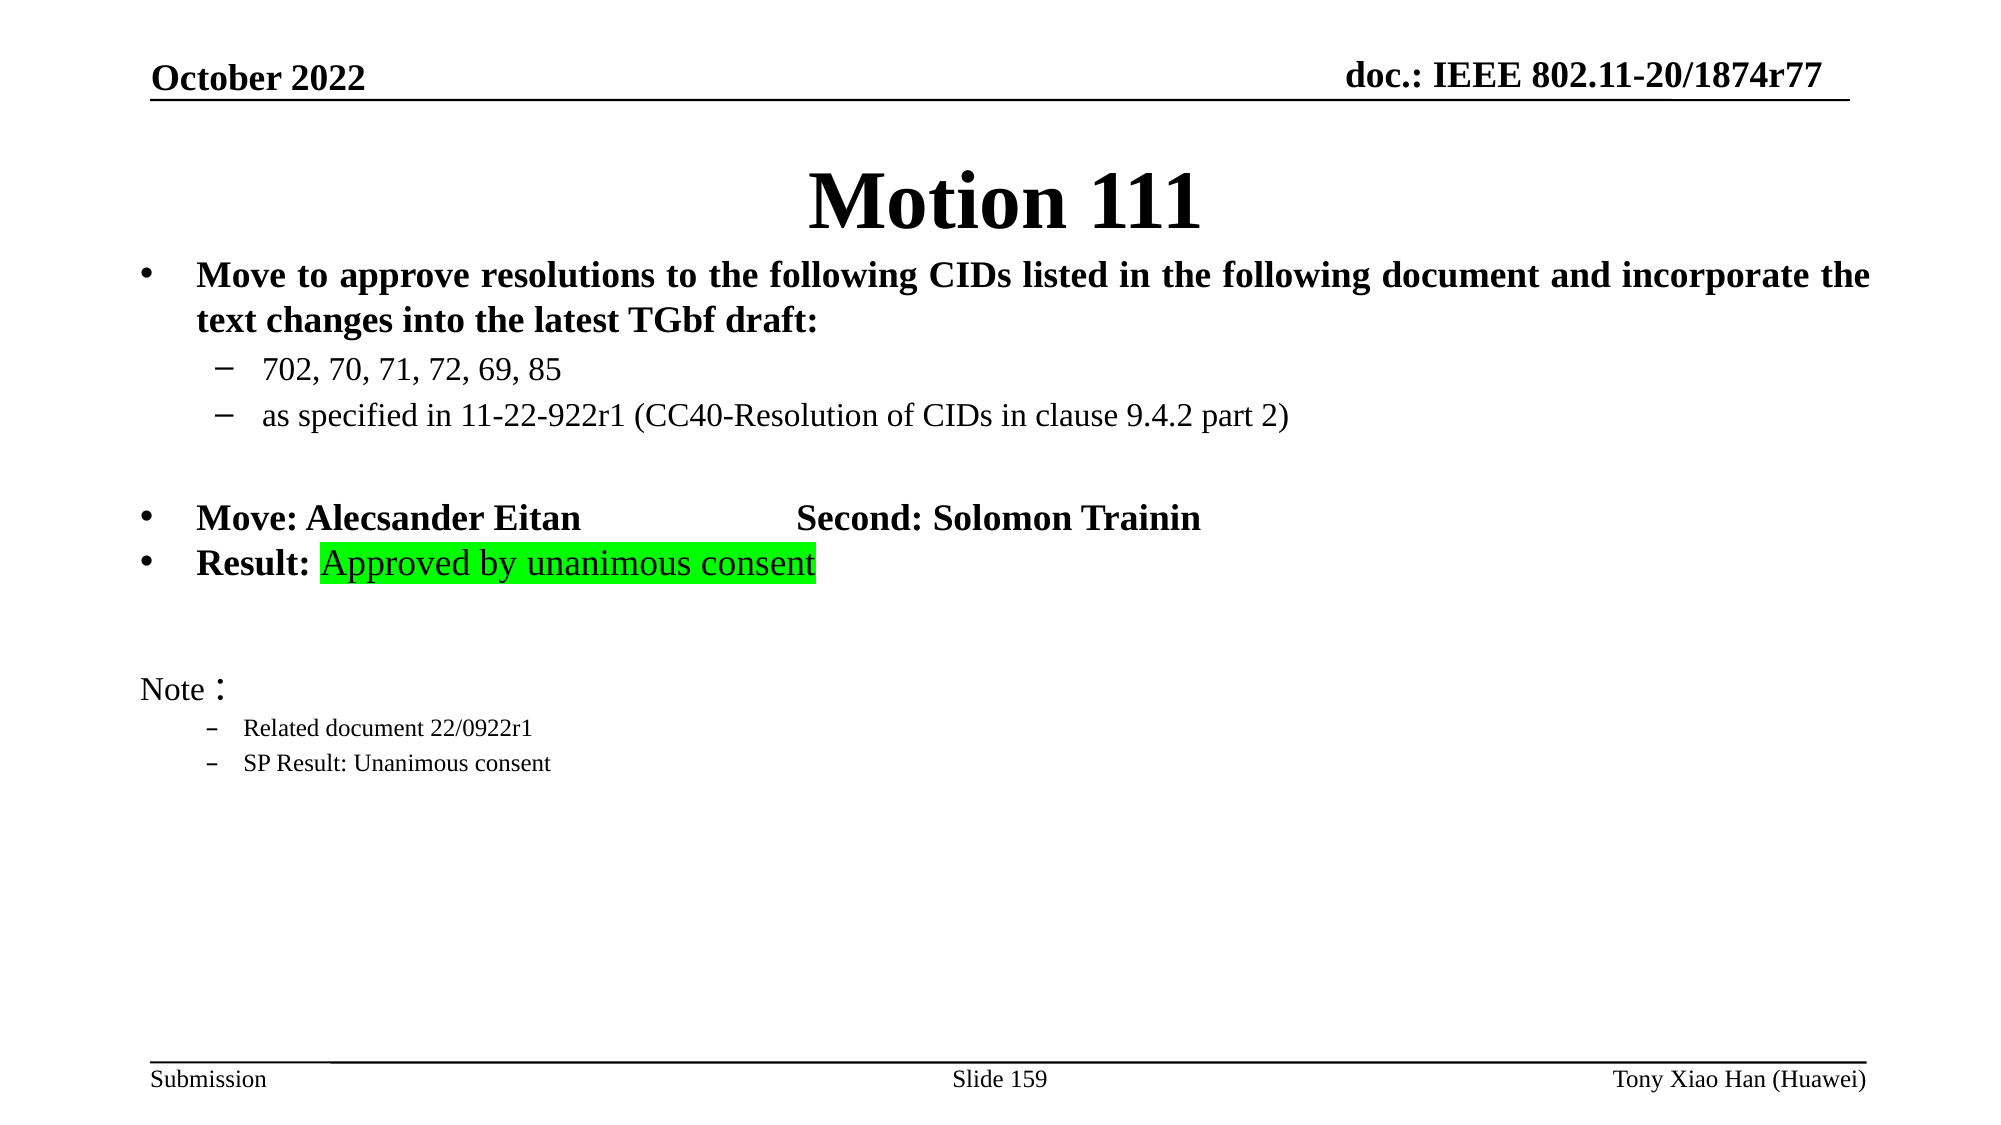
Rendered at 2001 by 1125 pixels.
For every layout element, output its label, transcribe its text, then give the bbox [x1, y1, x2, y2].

text_box Motion 111 [368, 137, 1644, 212]
text_box Move to approve resolutions to the following CIDs listed in the following document and incorporate the text changes into the latest TGbf draft: 702, 70, 71, 72, 69, 85 as specified in 11-22-922r1 (CC40-Resolution of CIDs in clause 9.4.2 part 2) Move: Alecsander Eitan Second: Solomon Trainin Result: Approved by unanimous consent Note： Related document 22/0922r1 SP Result: Unanimous consent [125, 212, 1888, 900]
